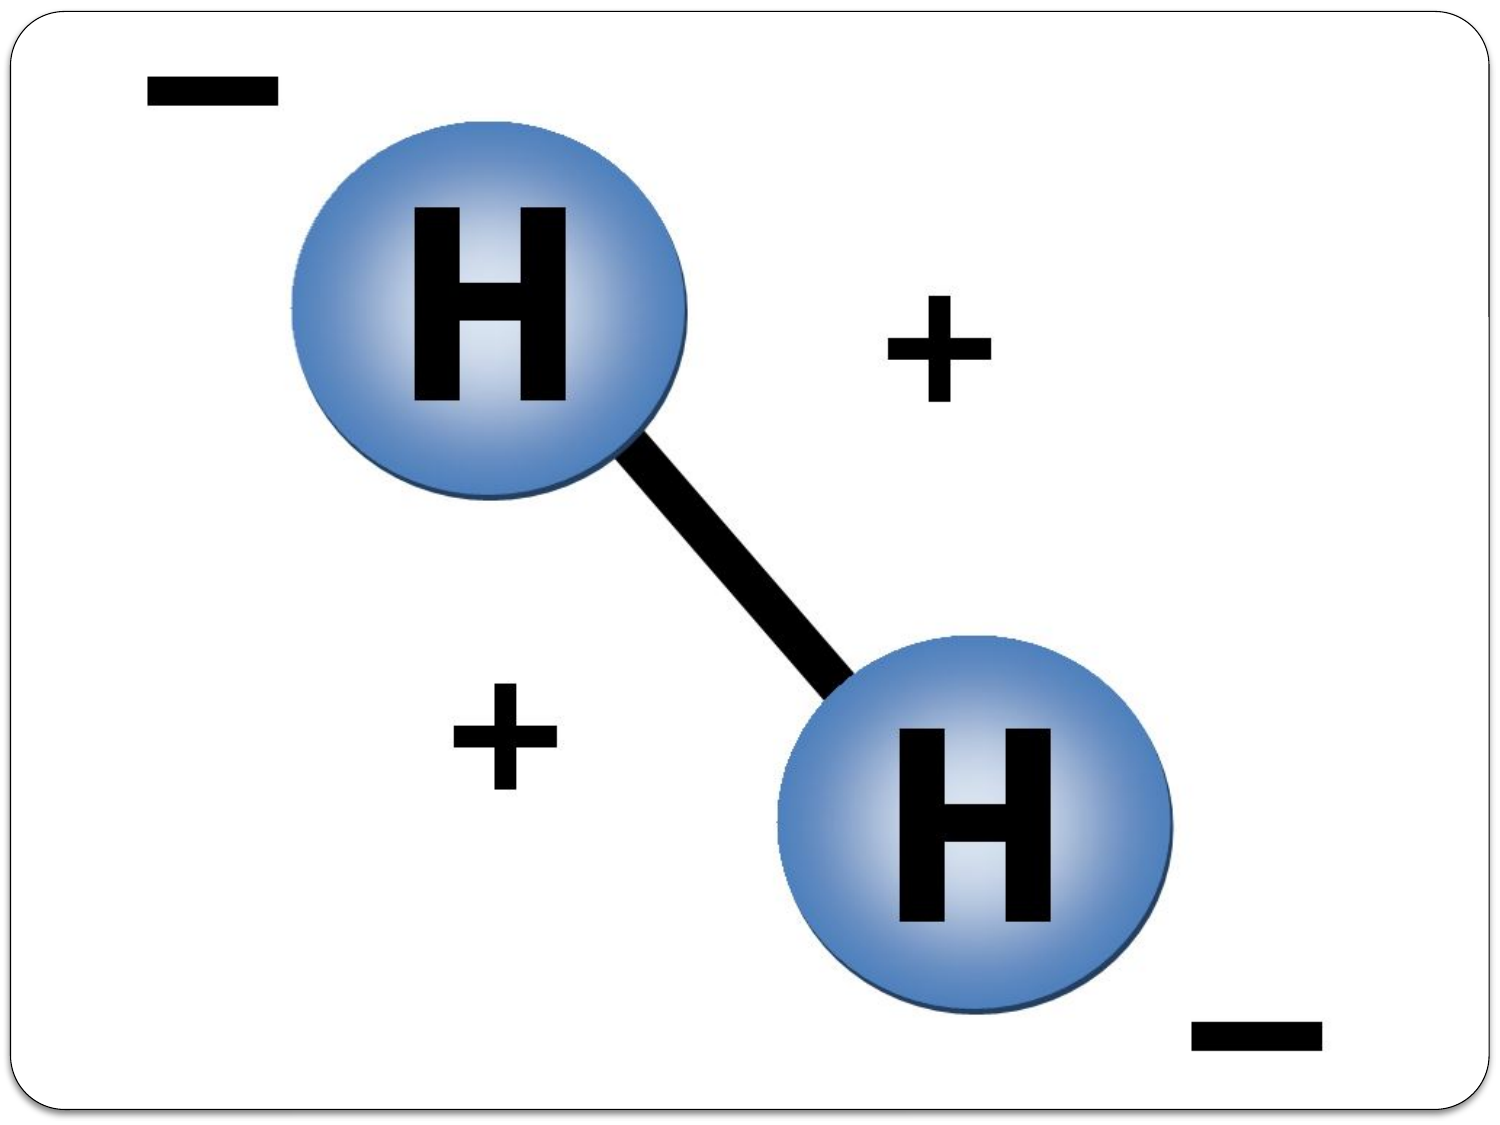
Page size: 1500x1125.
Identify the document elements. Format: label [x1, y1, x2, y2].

picture [123, 42, 1350, 1086]
